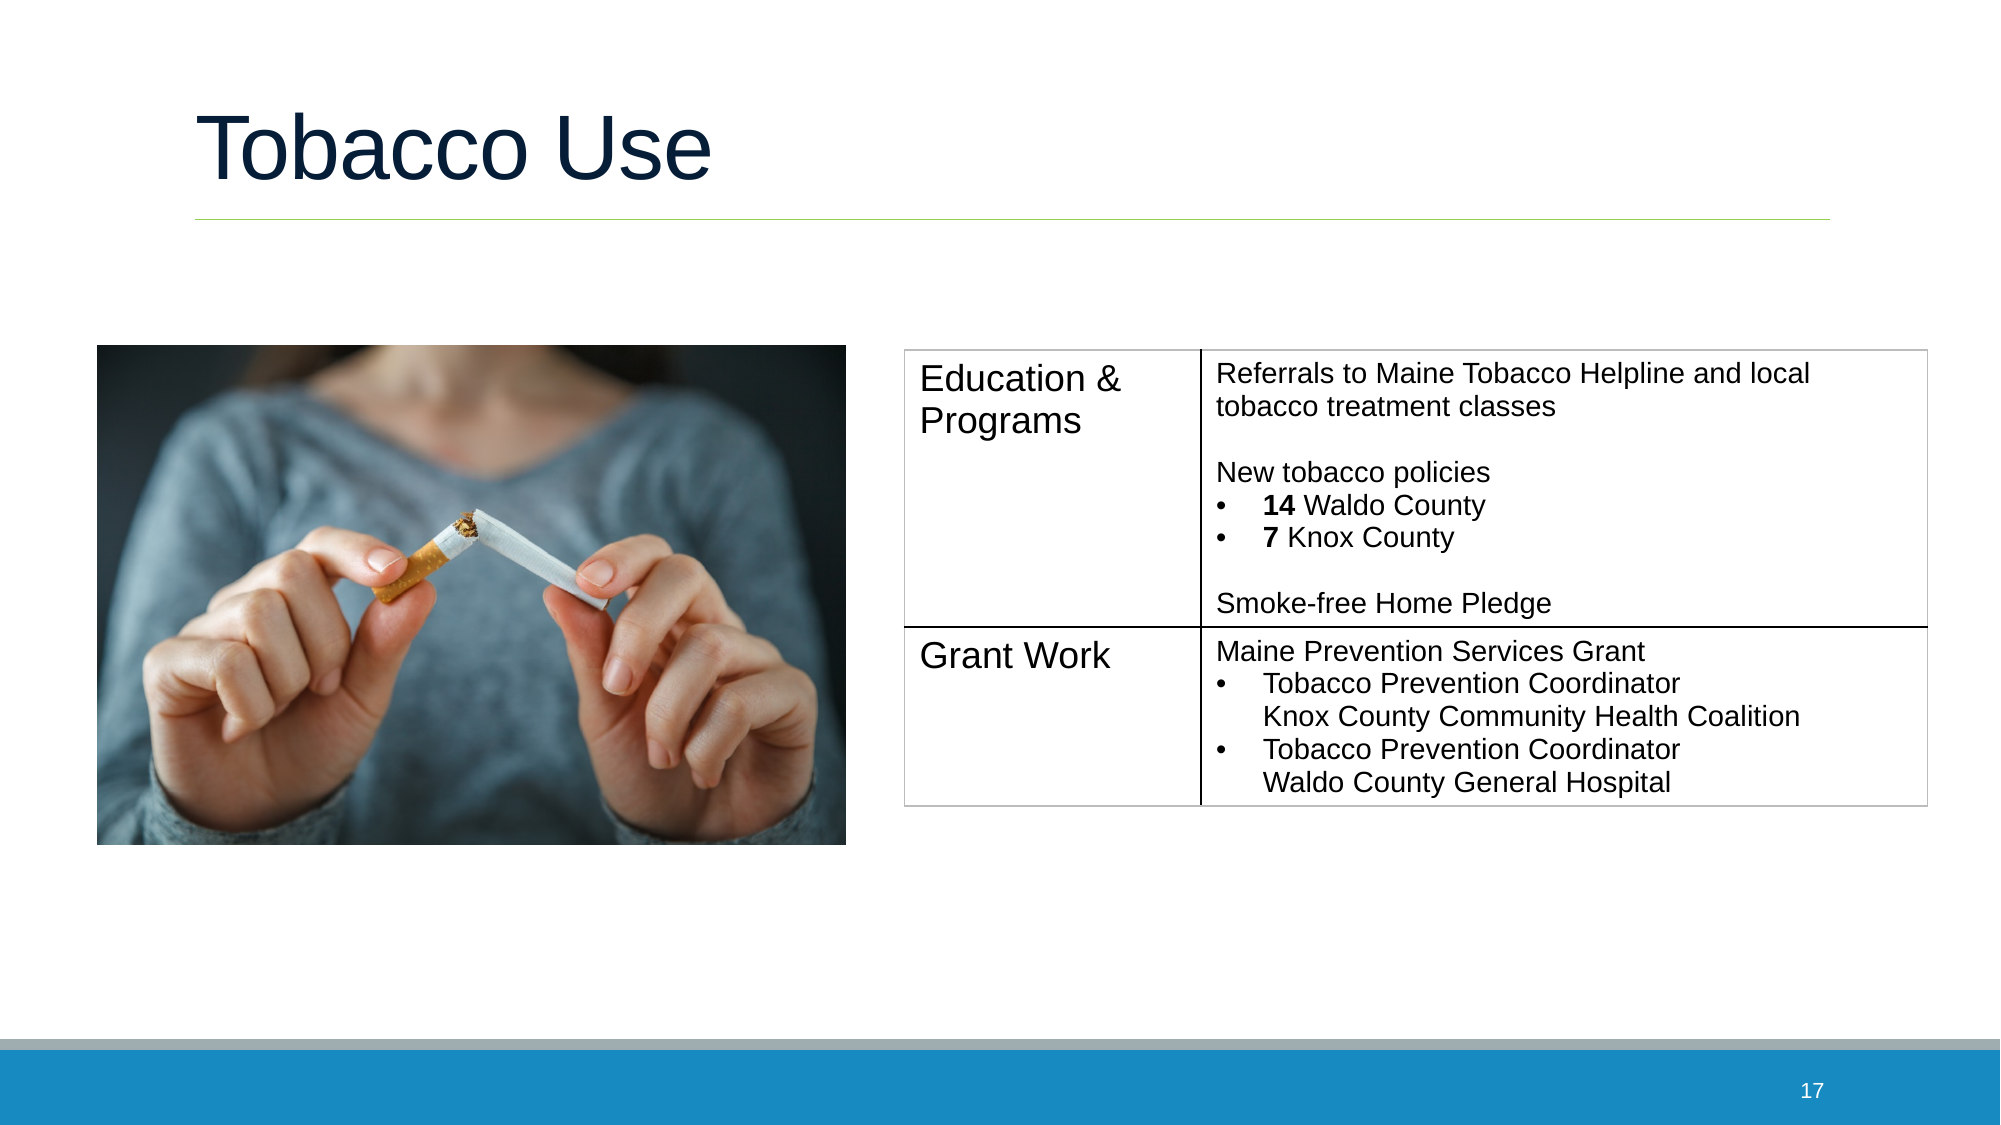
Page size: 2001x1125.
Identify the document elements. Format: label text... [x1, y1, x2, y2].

table_cell Grant Work [905, 628, 1200, 805]
table_header Referrals to Maine Tobacco Helpline and local tobacco treatment classes New tobacco policies 14 Waldo County 7 Knox County Smoke-free Home Pledge [1202, 351, 1927, 626]
slide_number 17 [1624, 1059, 1840, 1120]
title Tobacco Use [180, 47, 1830, 206]
picture [97, 345, 847, 846]
table_cell Maine Prevention Services Grant Tobacco Prevention Coordinator Knox County Community Health Coalition Tobacco Prevention Coordinator Waldo County General Hospital [1202, 628, 1927, 805]
table_header Education & Programs [905, 351, 1200, 626]
